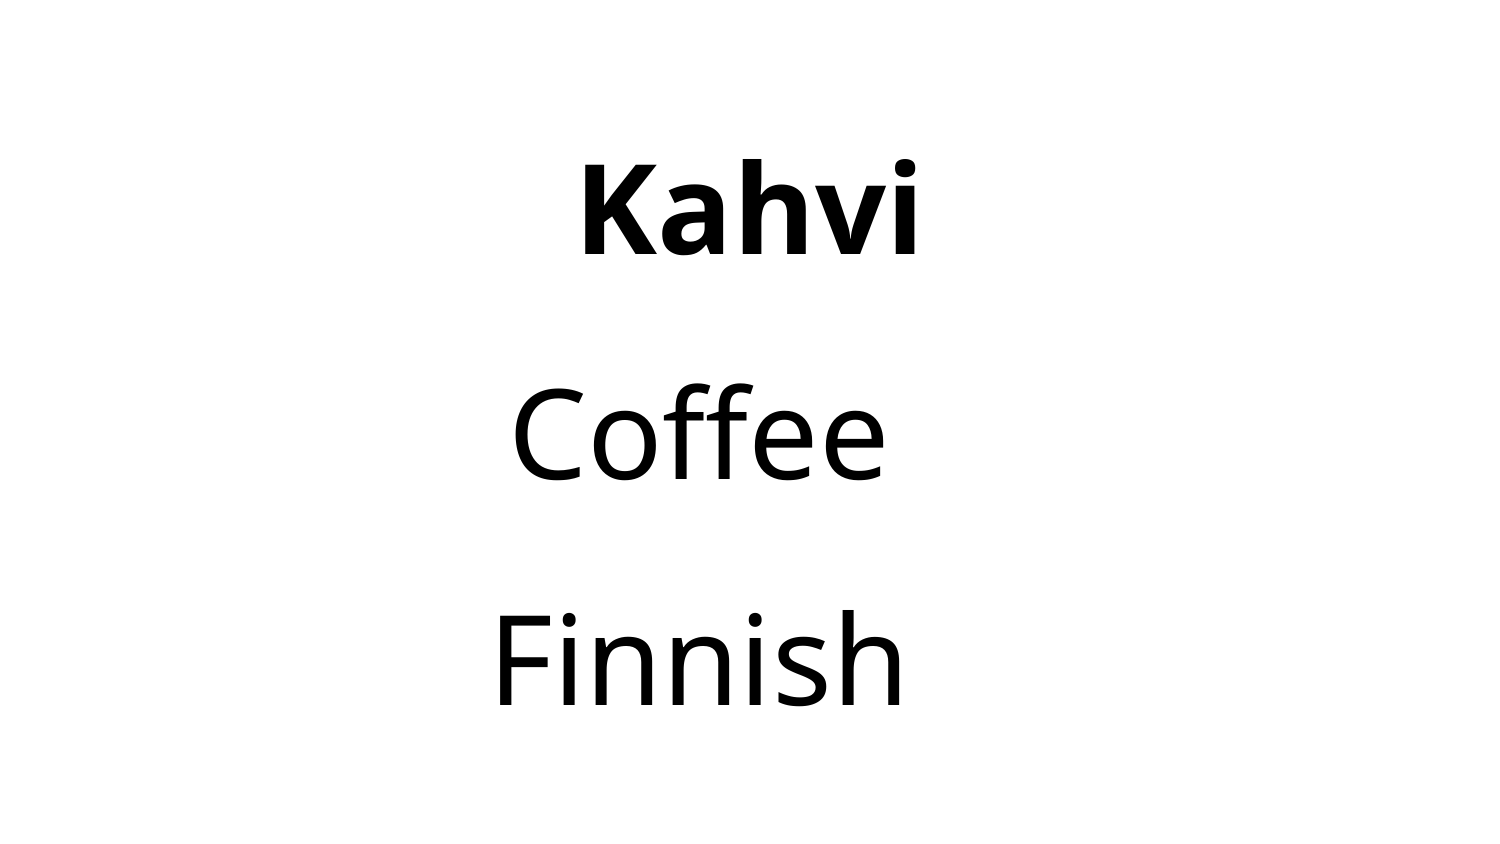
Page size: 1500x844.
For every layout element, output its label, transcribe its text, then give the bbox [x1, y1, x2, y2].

title Finnish [0, 595, 1398, 734]
title Coffee [0, 370, 1398, 509]
title Kahvi [51, 144, 1449, 283]
